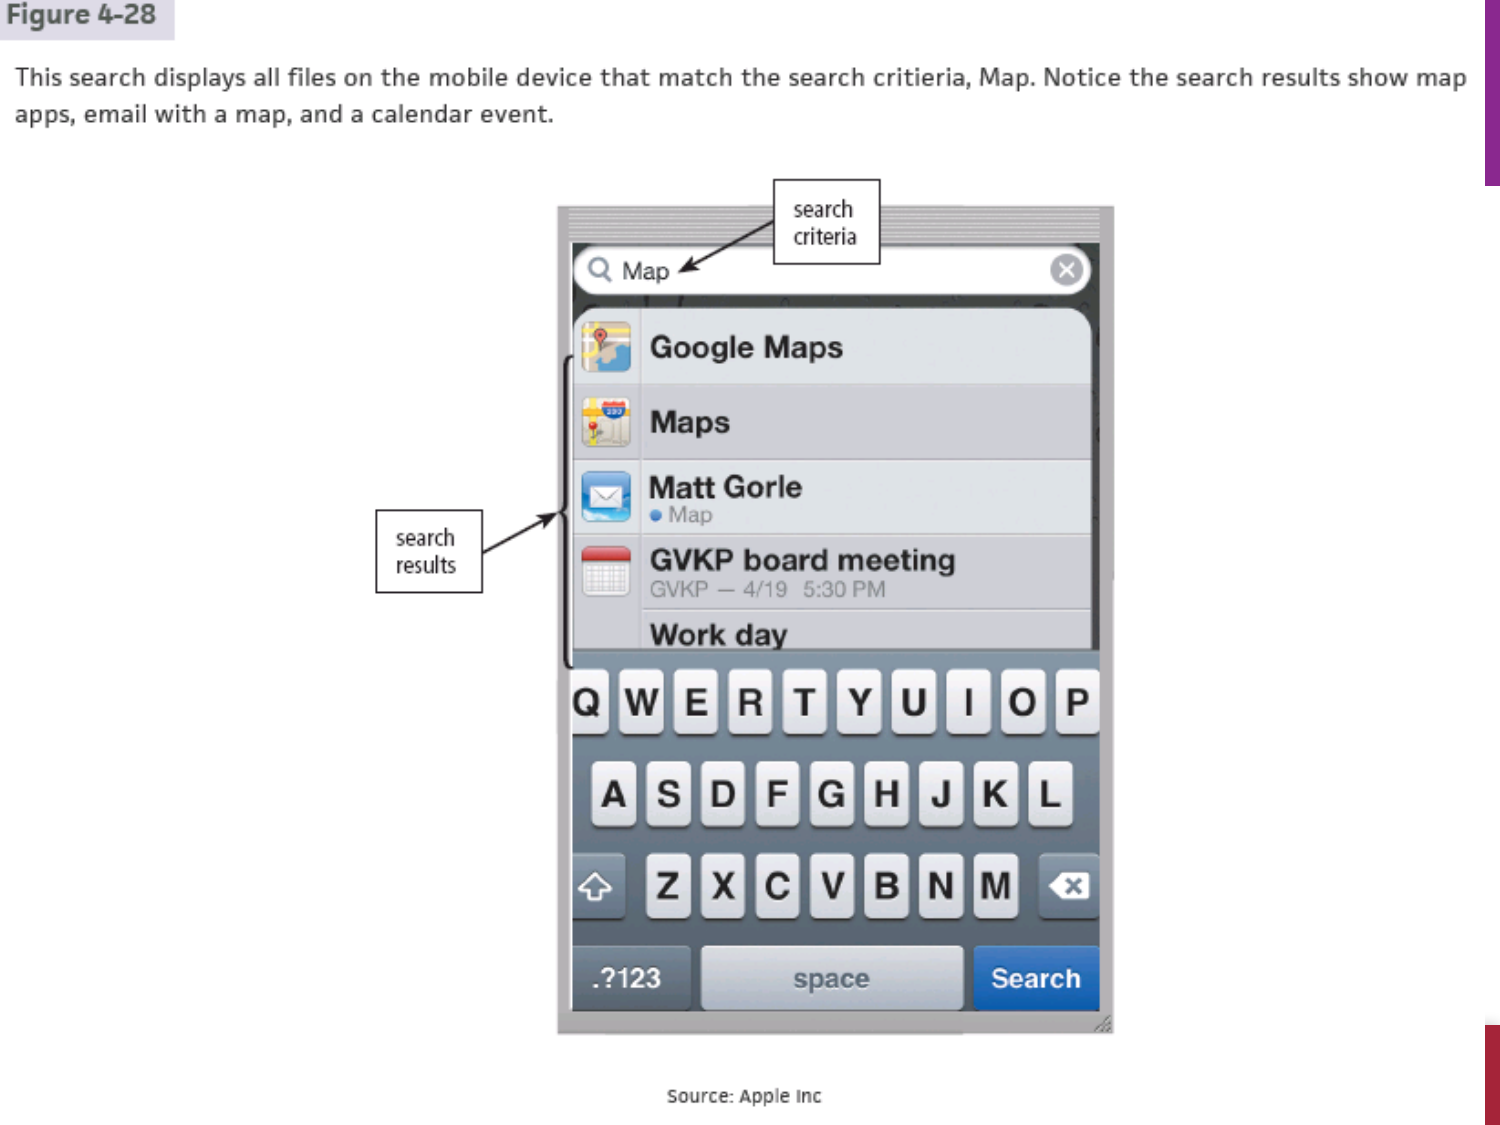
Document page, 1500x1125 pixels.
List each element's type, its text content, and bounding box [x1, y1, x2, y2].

text_box 62 [1487, 1052, 1493, 1098]
picture [0, 0, 1485, 1125]
